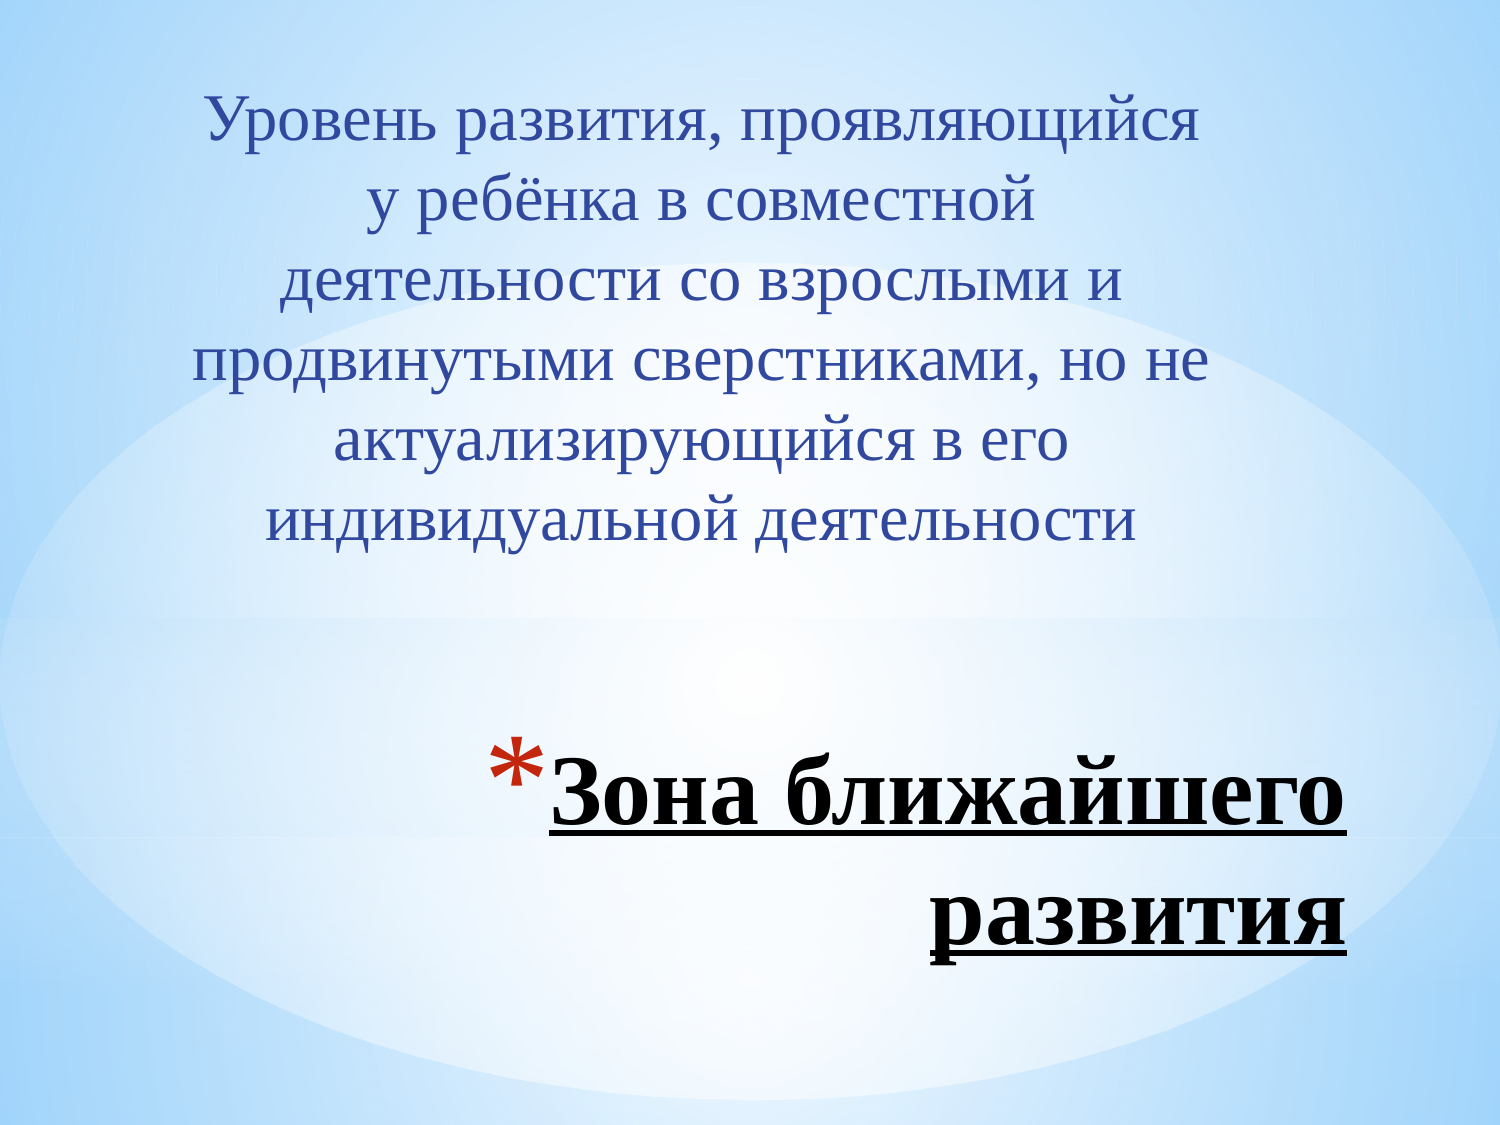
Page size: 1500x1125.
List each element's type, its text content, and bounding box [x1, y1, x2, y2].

list Уровень развития, проявляющийся у ребёнка в совместной деятельности со взрослыми и продвинутыми сверстниками, но не актуализирующийся в его индивидуальной деятельности [159, 66, 1238, 690]
title Зона ближайшего развития [294, 717, 1363, 988]
